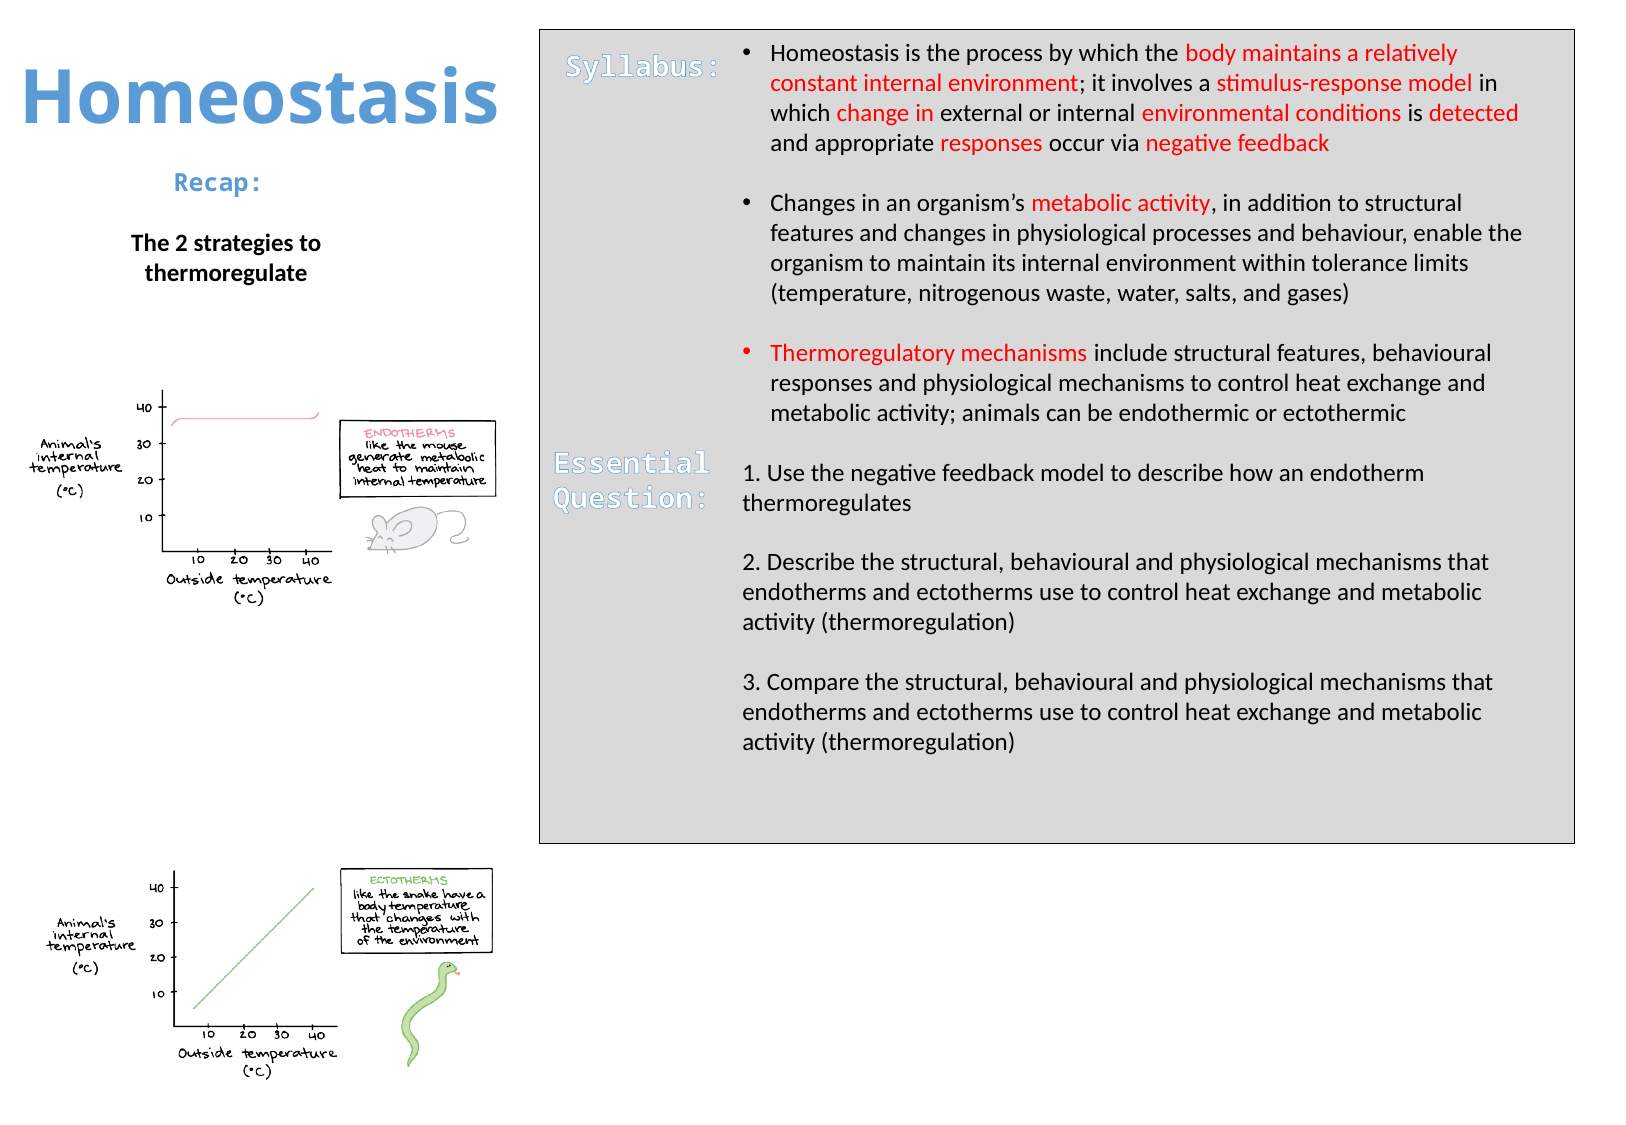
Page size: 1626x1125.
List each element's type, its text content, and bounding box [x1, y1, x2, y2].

text_box Recap: The 2 strategies to thermoregulate [50, 185, 402, 298]
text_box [536, 29, 1575, 844]
picture [34, 850, 504, 1084]
picture [15, 368, 504, 606]
text_box Homeostasis [1, 41, 518, 171]
